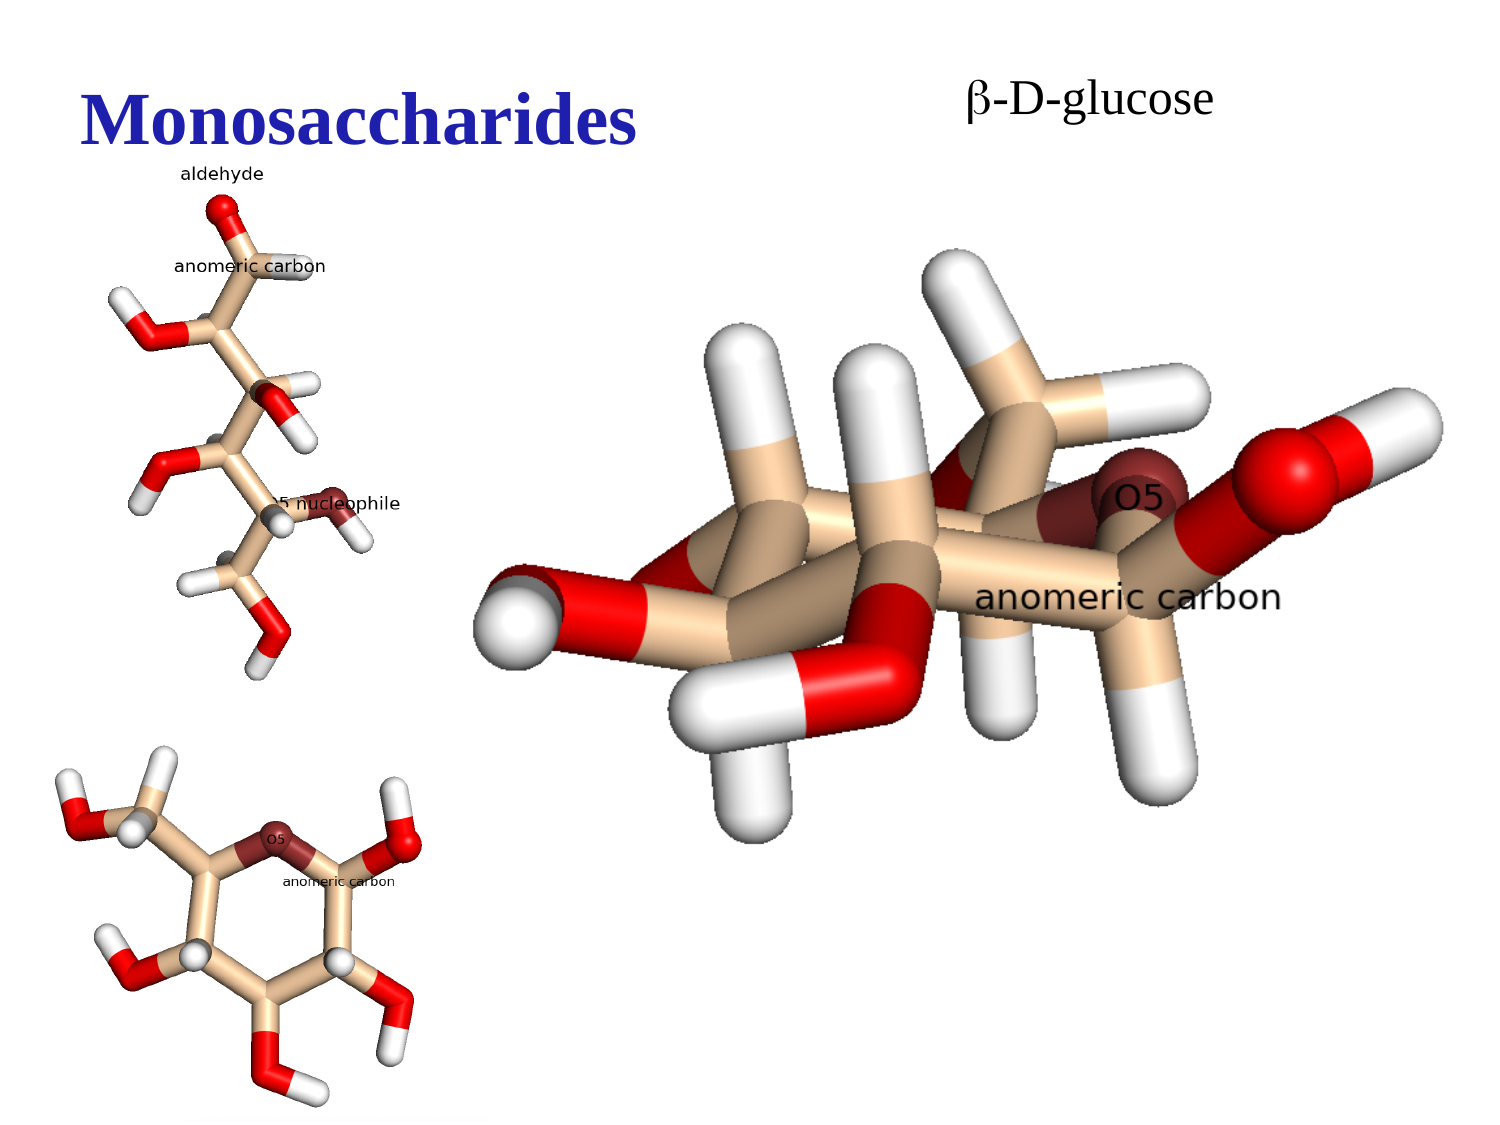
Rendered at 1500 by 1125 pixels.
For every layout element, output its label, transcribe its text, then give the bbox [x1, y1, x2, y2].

picture [17, 149, 1500, 1121]
text_box b-D-glucose [949, 57, 1499, 132]
text_box Monosaccharides [65, 62, 654, 168]
